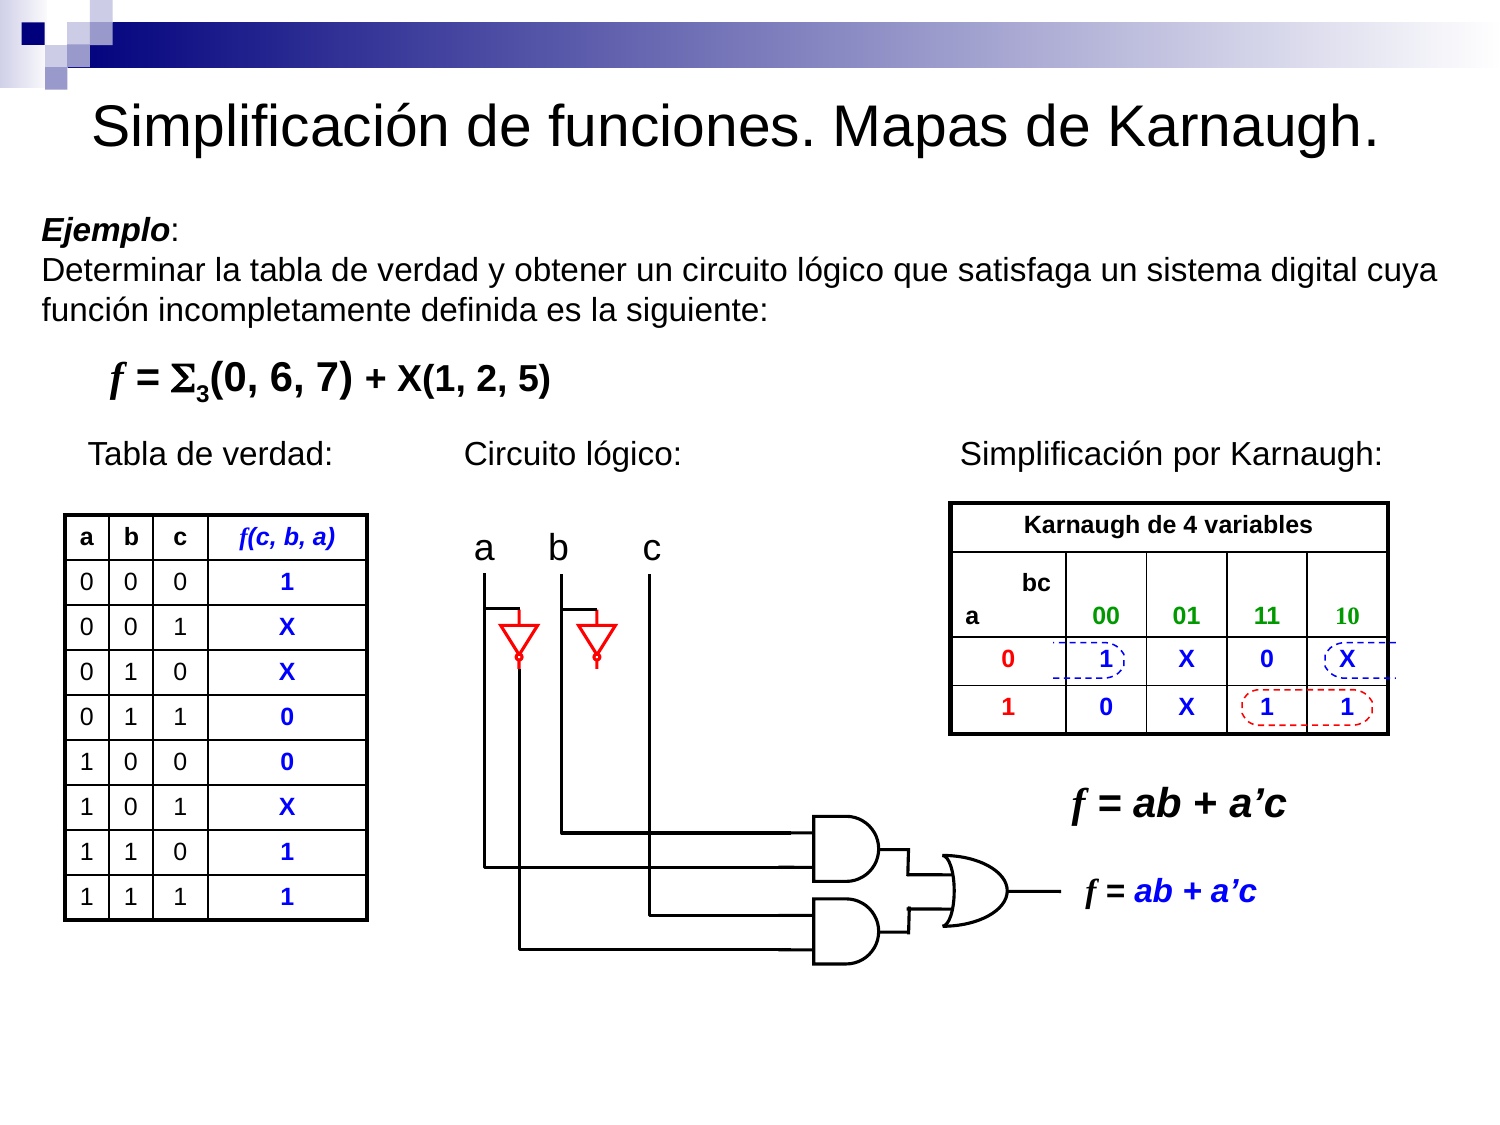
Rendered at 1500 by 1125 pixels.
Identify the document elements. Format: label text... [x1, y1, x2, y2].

table_cell 1 [209, 876, 365, 918]
table_cell 1 [154, 696, 207, 739]
table_cell 1 [209, 561, 365, 604]
text_box Ejemplo: Determinar la tabla de verdad y obtener un circuito lógico que satisfaga un sistema digital cuya función incompletamente definida es la siguiente: [41, 207, 1459, 338]
table_cell 1 [110, 696, 152, 739]
table_header a [67, 517, 108, 559]
text_box Simplificación por Karnaugh: [959, 432, 1386, 473]
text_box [1263, 642, 1397, 826]
table_cell 1 [154, 606, 207, 649]
table_cell 1 [154, 786, 207, 829]
table_cell 0 [154, 651, 207, 694]
table_header c [154, 517, 207, 559]
table_cell X [209, 786, 365, 829]
table_cell 0 [154, 831, 207, 874]
table_cell 1 [67, 786, 108, 829]
table_cell 0 [209, 696, 365, 739]
table_cell 1 [110, 651, 152, 694]
table_cell 1 [67, 831, 108, 874]
table_header f(c, b, a) [209, 517, 365, 559]
table_cell 0 [154, 561, 207, 604]
table_cell 0 [67, 561, 108, 604]
text_box Simplificación de funciones. Mapas de Karnaugh. [76, 78, 1427, 173]
table_cell 1 [67, 876, 108, 918]
table_cell 1 [67, 741, 108, 784]
table_cell 0 [67, 696, 108, 739]
table_cell 0 [110, 741, 152, 784]
table_cell 11 [1263, 553, 1306, 636]
table_header Karnaugh de 4 variables [953, 505, 1386, 551]
text_box Tabla de verdad: [87, 432, 336, 473]
table_cell 0 [67, 651, 108, 694]
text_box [458, 515, 1259, 965]
table_cell X [209, 651, 365, 694]
text_box f = 3(0, 6, 7) + X(1, 2, 5) [109, 350, 553, 407]
table_cell 0 [209, 741, 365, 784]
table_cell 1 [154, 876, 207, 918]
table_cell 1 [110, 876, 152, 918]
table_cell 0 [110, 561, 152, 604]
table_cell 0 [67, 606, 108, 649]
table_cell 0 [110, 786, 152, 829]
table_cell 0 [110, 606, 152, 649]
table_cell 10 [1308, 553, 1386, 636]
table_header b [110, 517, 152, 559]
table_cell 1 [110, 831, 152, 874]
text_box Circuito lógico: [463, 432, 684, 473]
table_cell 0 [154, 741, 207, 784]
table_cell X [209, 606, 365, 649]
table_cell 1 [209, 831, 365, 874]
